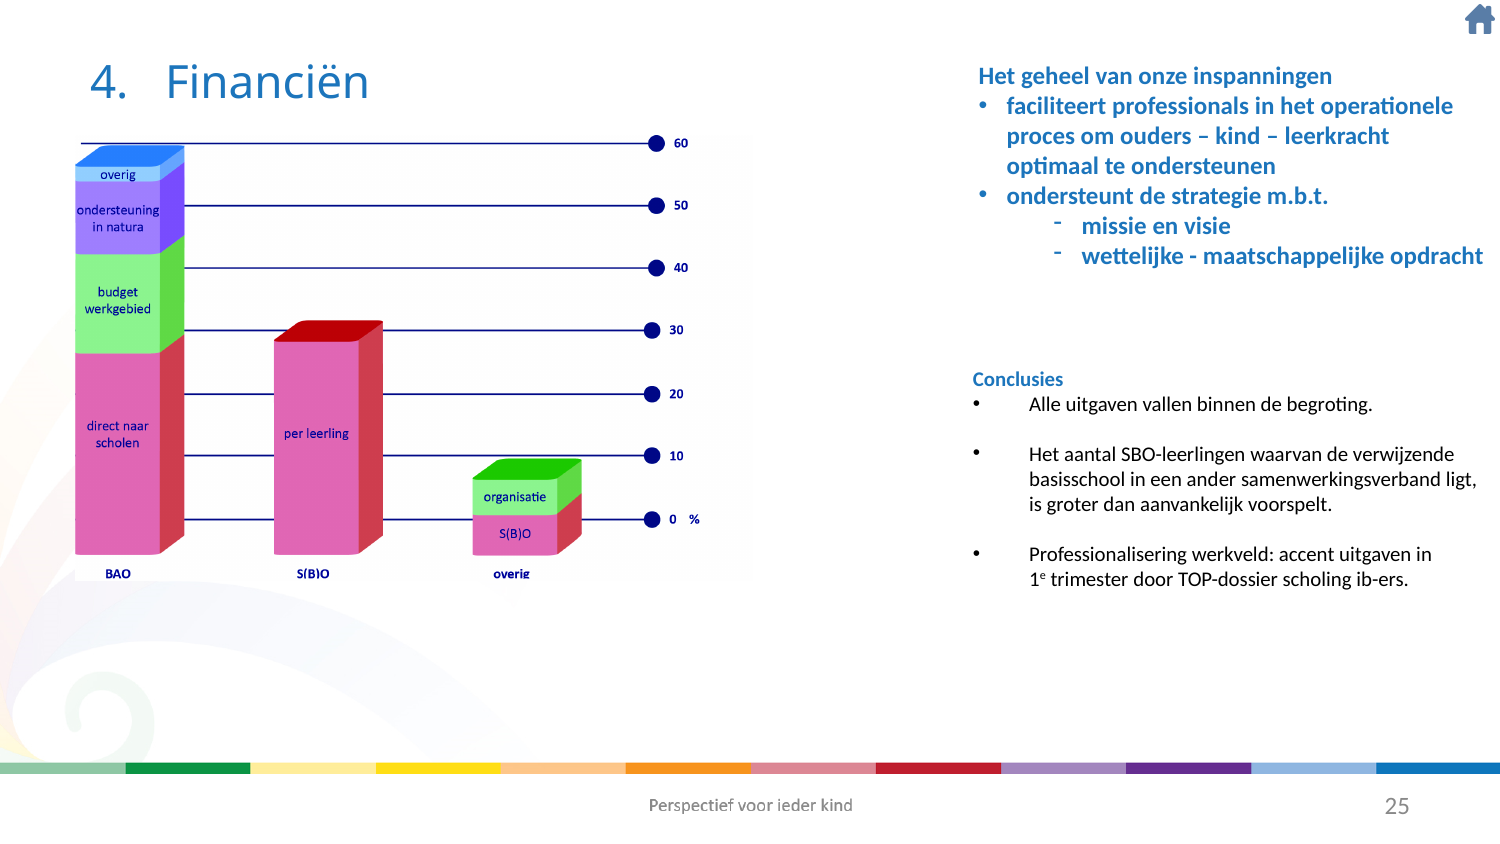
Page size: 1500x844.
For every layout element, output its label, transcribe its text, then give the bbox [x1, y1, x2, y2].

slide_number 25 [1074, 782, 1425, 828]
title Financiën [75, 52, 963, 109]
picture [0, 0, 1500, 844]
text_box Het geheel van onze inspanningen faciliteert professionals in het operationele proces om ouders – kind – leerkracht optimaal te ondersteunen ondersteunt de strategie m.b.t. missie en visie wettelijke - maatschappelijke opdracht [963, 52, 1500, 302]
text_box Conclusies Alle uitgaven vallen binnen de begroting. Het aantal SBO-leerlingen waarvan de verwijzende basisschool in een ander samenwerkingsverband ligt, is groter dan aanvankelijk voorspelt. Professionalisering werkveld: accent uitgaven in 1e trimester door TOP-dossier scholing ib-ers. [958, 358, 1495, 598]
